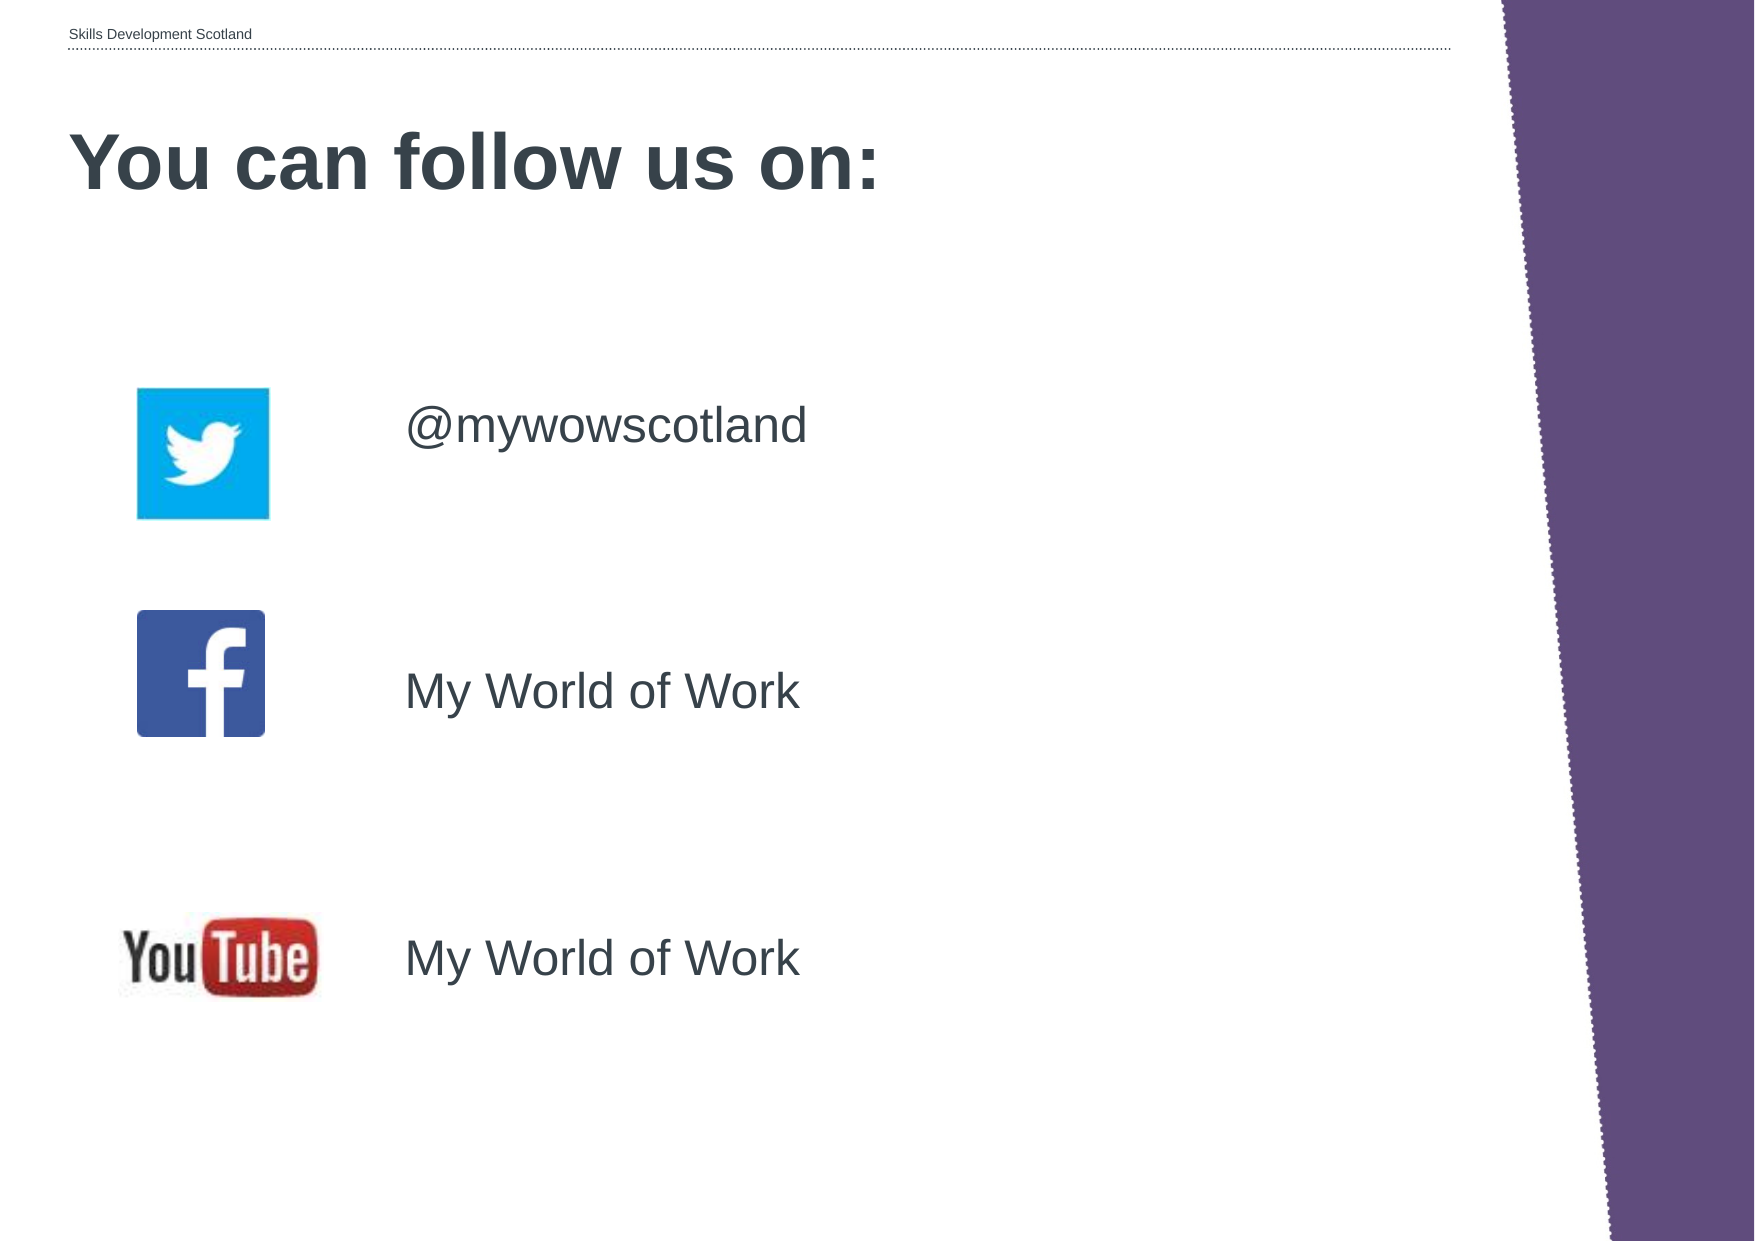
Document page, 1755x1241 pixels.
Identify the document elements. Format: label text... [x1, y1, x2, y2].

title You can follow us on: [68, 130, 1244, 294]
picture [136, 387, 271, 522]
picture [137, 610, 265, 738]
list @mywowscotland My World of Work My World of Work [68, 325, 1244, 1107]
picture [1501, 0, 1755, 1241]
picture [117, 912, 324, 1003]
